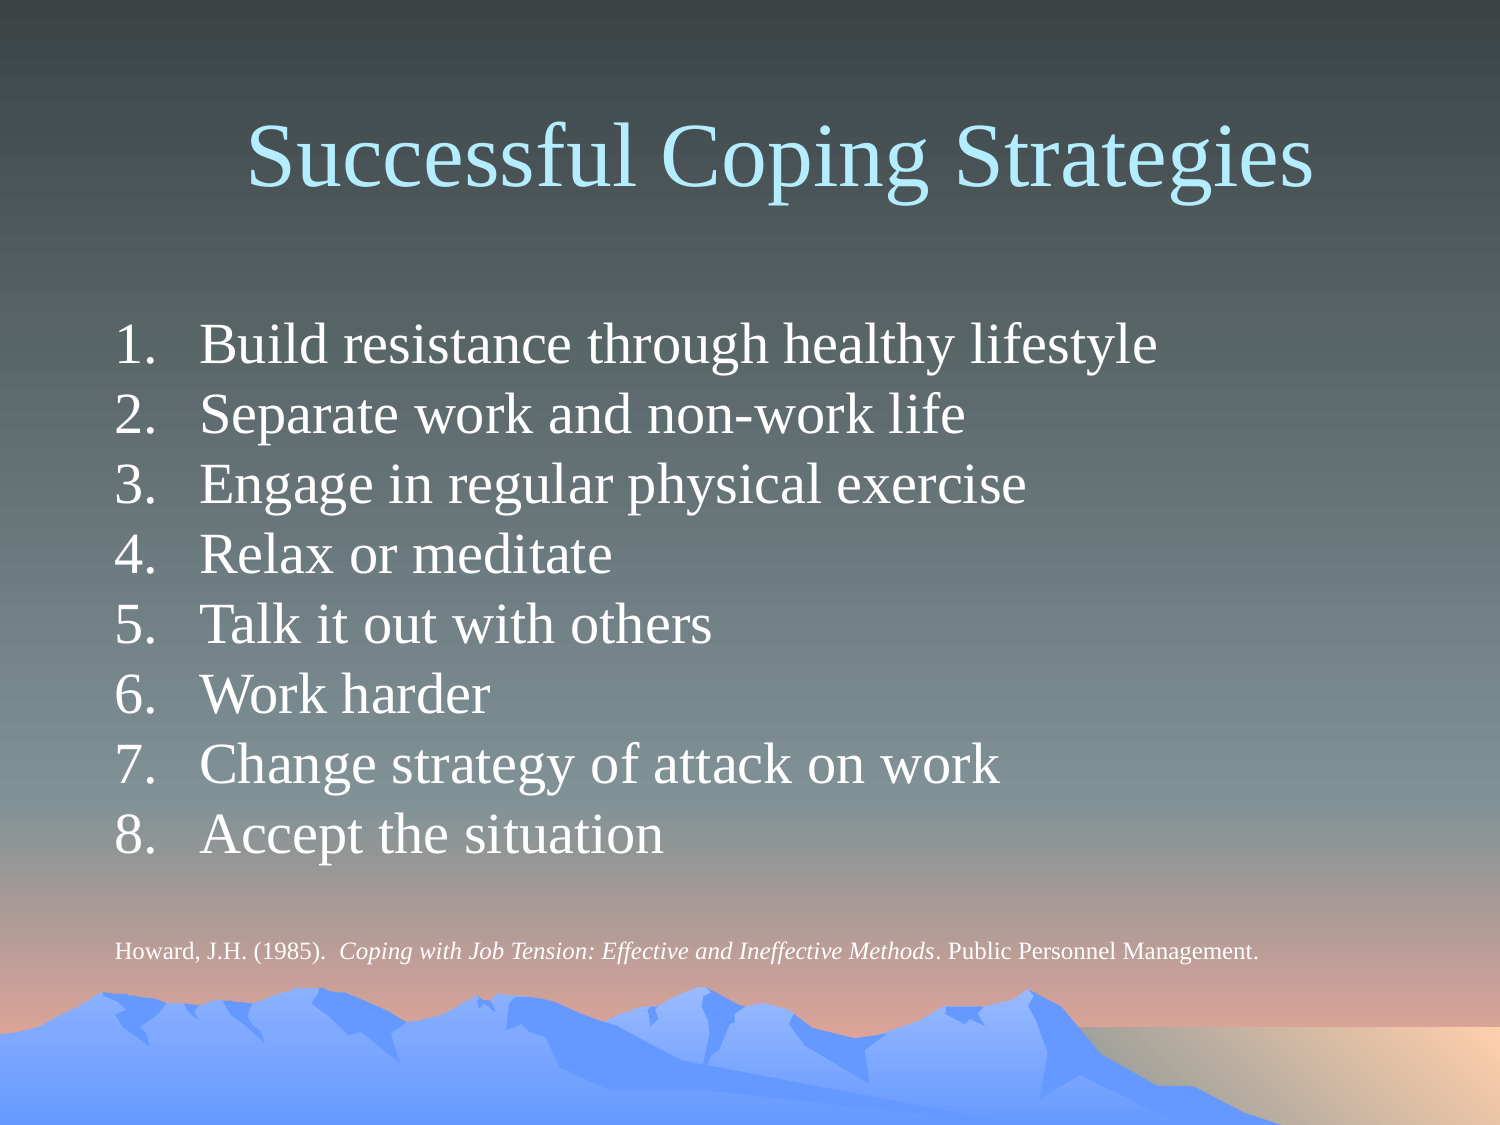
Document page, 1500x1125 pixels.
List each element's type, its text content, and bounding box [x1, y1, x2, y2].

text_box Successful Coping Strategies Build resistance through healthy lifestyle Separate work and non-work life Engage in regular physical exercise Relax or meditate Talk it out with others Work harder Change strategy of attack on work Accept the situation Howard, J.H. (1985). Coping with Job Tension: Effective and Ineffective Methods. Public Personnel Management. [99, 87, 1463, 1112]
